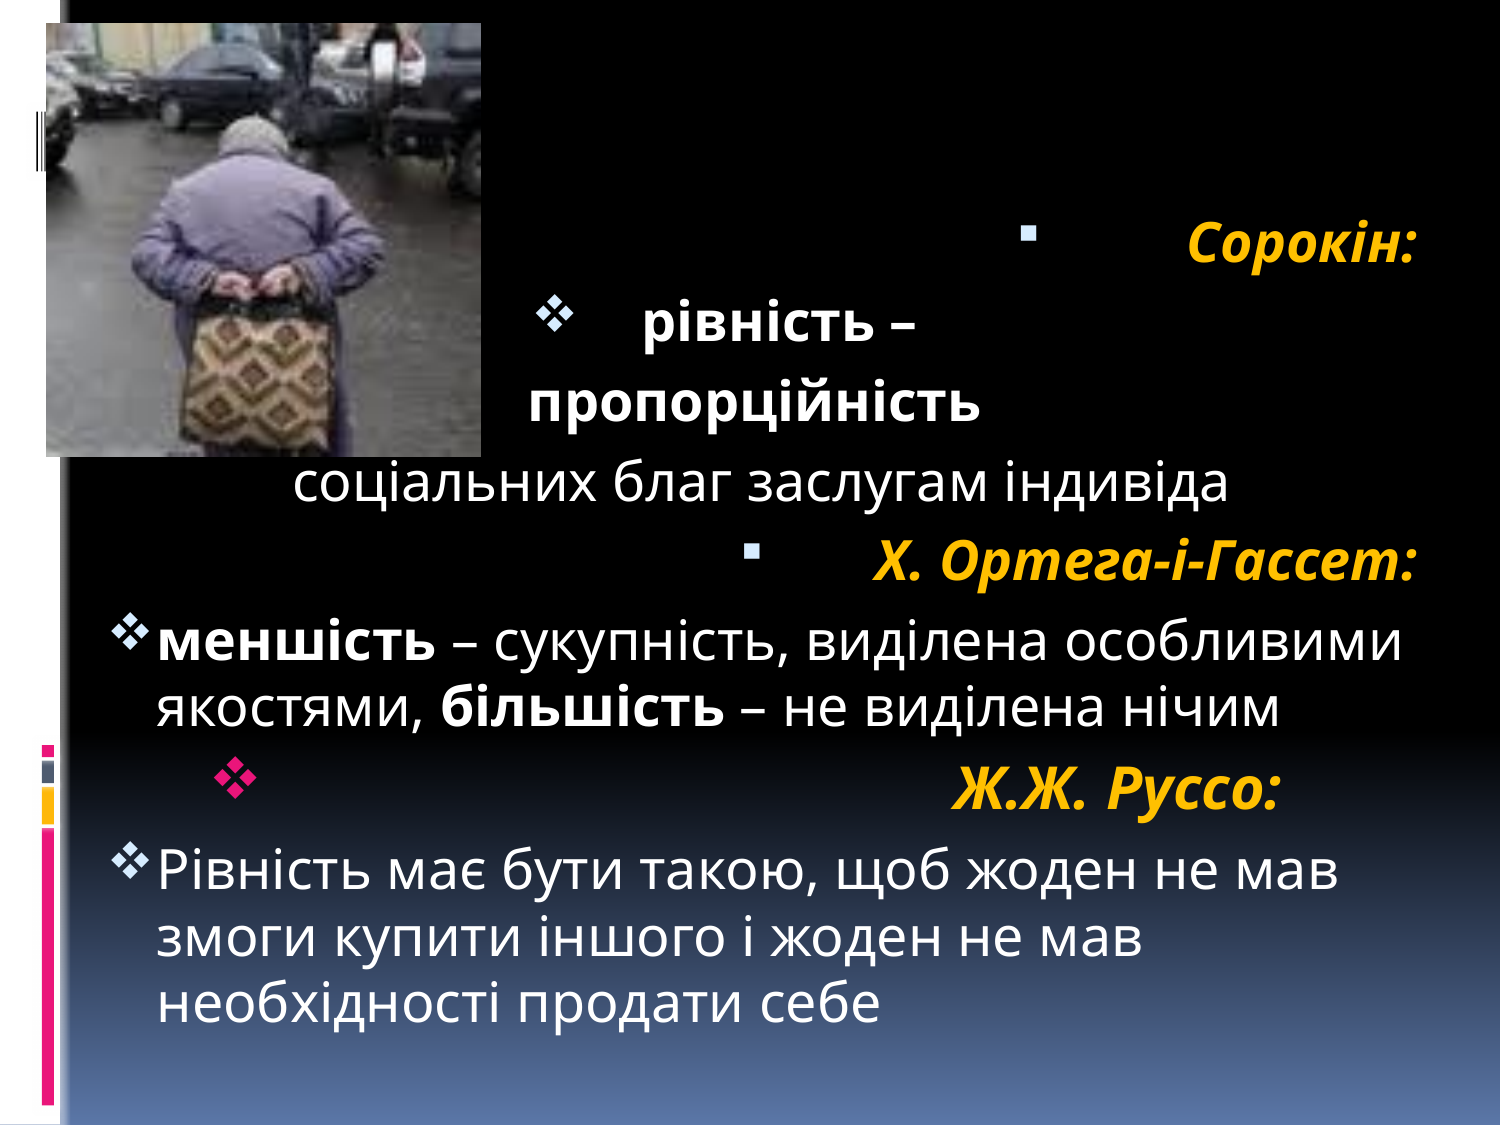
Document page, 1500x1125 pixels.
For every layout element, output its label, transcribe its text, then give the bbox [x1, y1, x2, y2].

list Сорокін: рівність – пропорційність соціальних благ заслугам індивіда Х. Ортега-і-Гассет: меншість – сукупність, виділена особливими якостями, більшість – не виділена нічим Ж.Ж. Руссо: Рівність має бути такою, щоб жоден не мав змоги купити іншого і жоден не мав необхідності продати себе [82, 199, 1432, 1071]
picture [46, 22, 481, 458]
